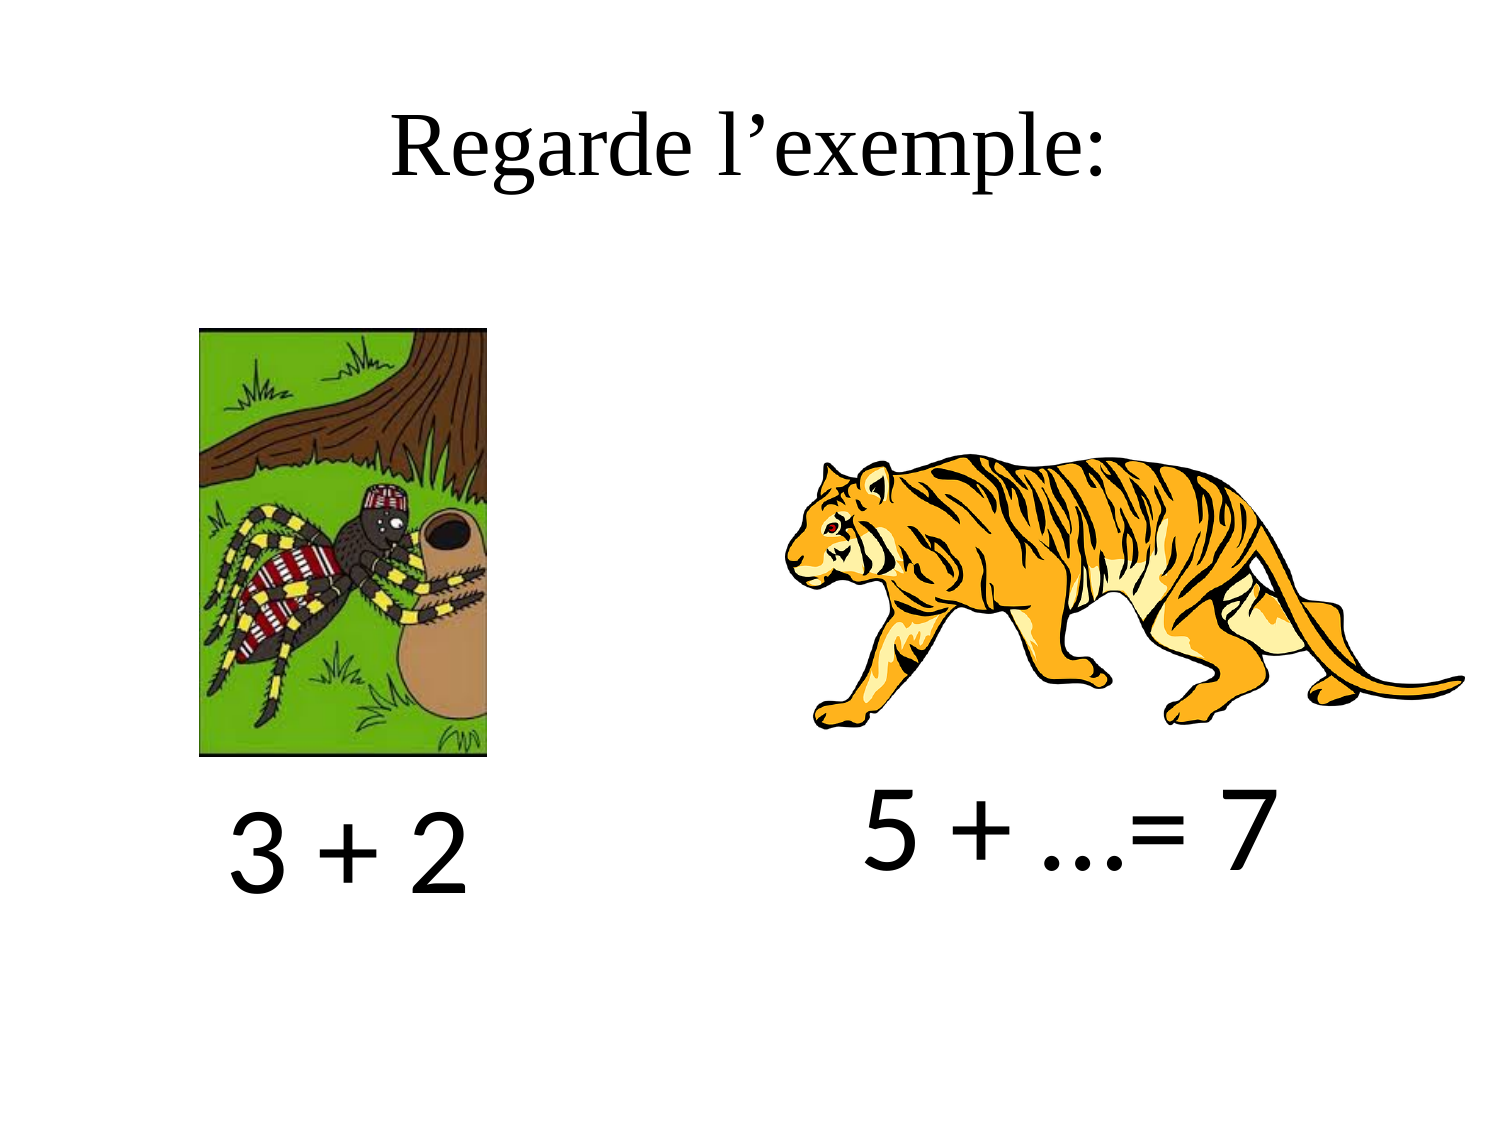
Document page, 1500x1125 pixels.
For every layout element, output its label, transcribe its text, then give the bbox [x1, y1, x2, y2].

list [198, 327, 487, 757]
text_box 3 + 2 [210, 761, 504, 927]
picture [784, 421, 1466, 762]
title Regarde l’exemple: [75, 45, 1425, 233]
text_box 5 + …= 7 [844, 770, 1365, 903]
